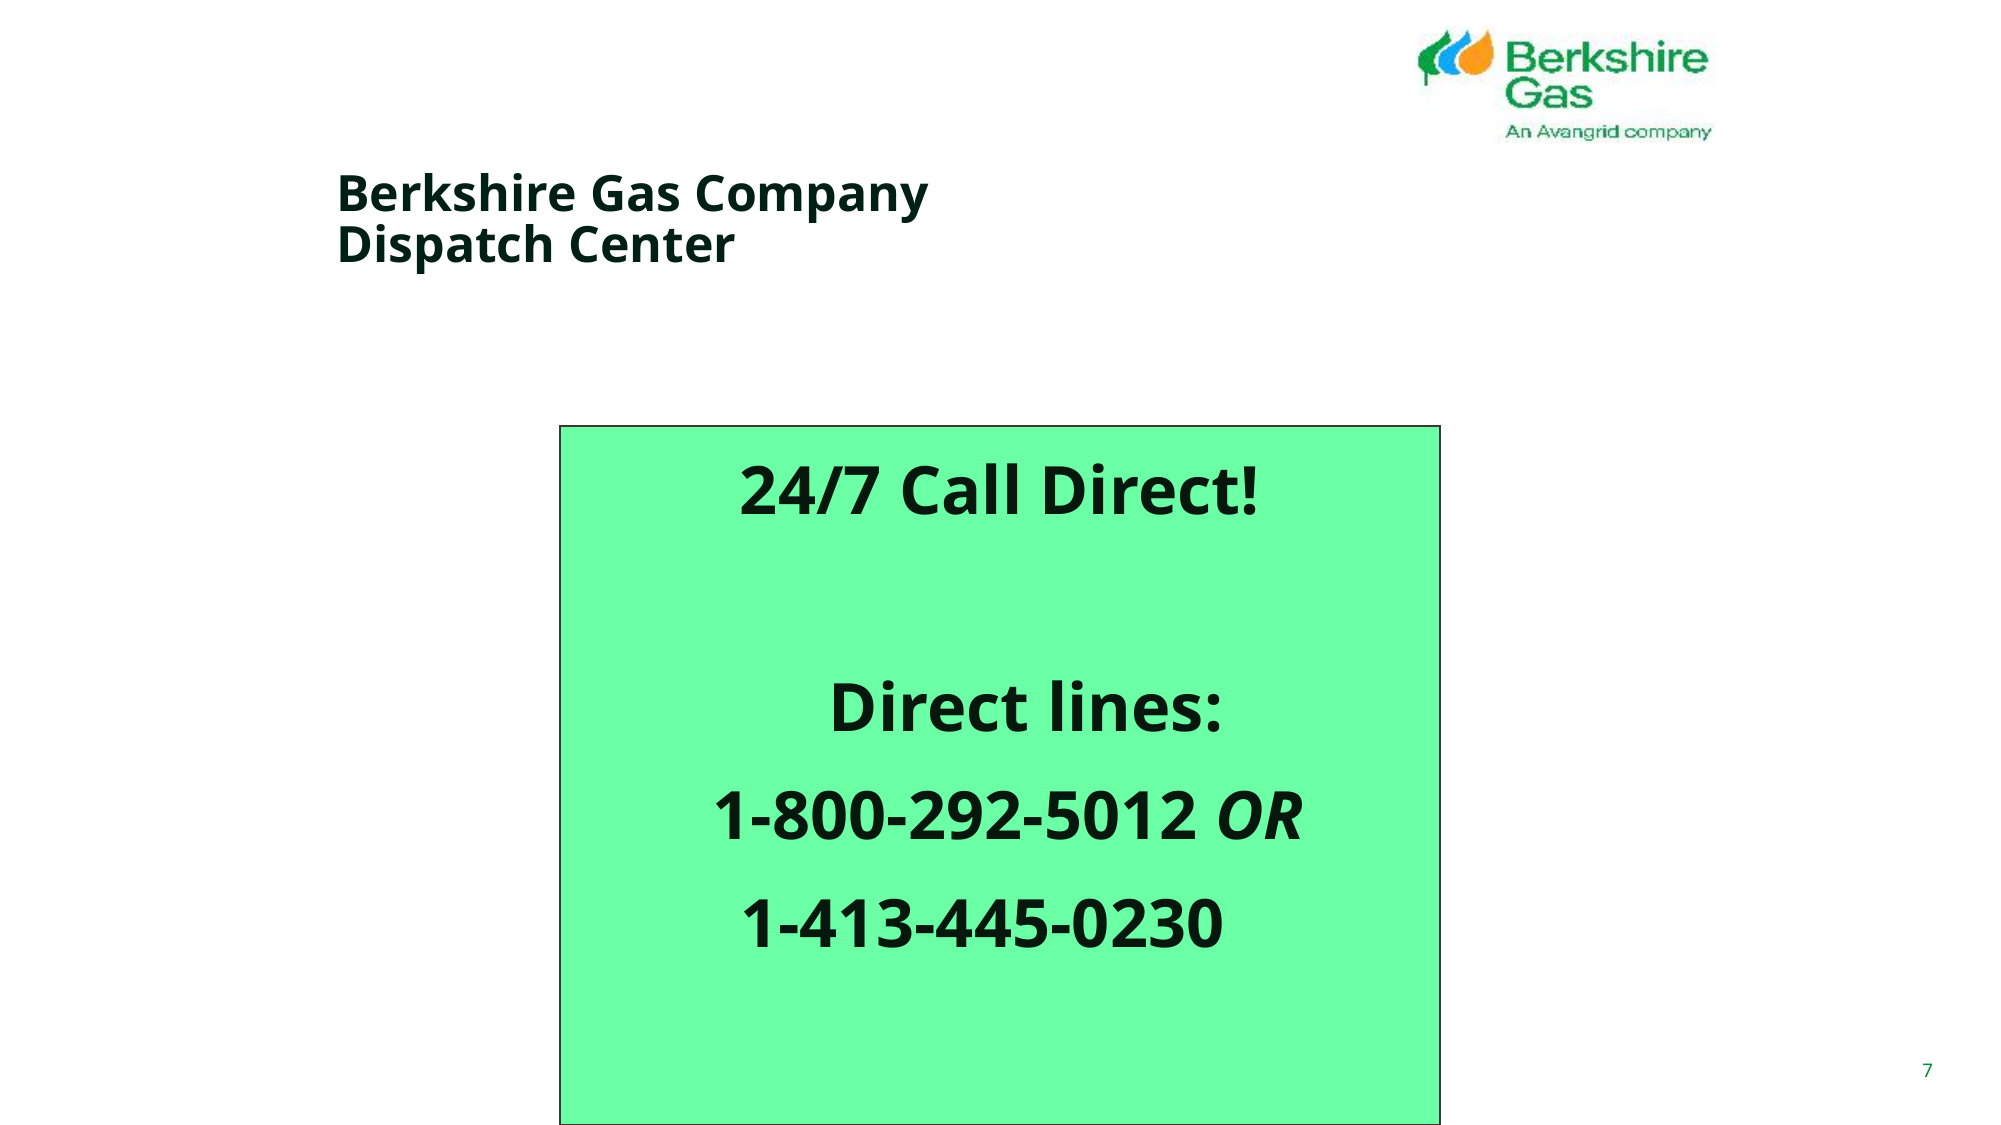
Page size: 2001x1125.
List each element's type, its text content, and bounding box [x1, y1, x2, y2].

list 24/7 Call Direct! Direct lines: 1-800-292-5012 OR 1-413-445-0230 [559, 425, 1441, 1125]
picture [1415, 26, 1716, 143]
title Berkshire Gas Company Dispatch Center [324, 164, 1675, 311]
